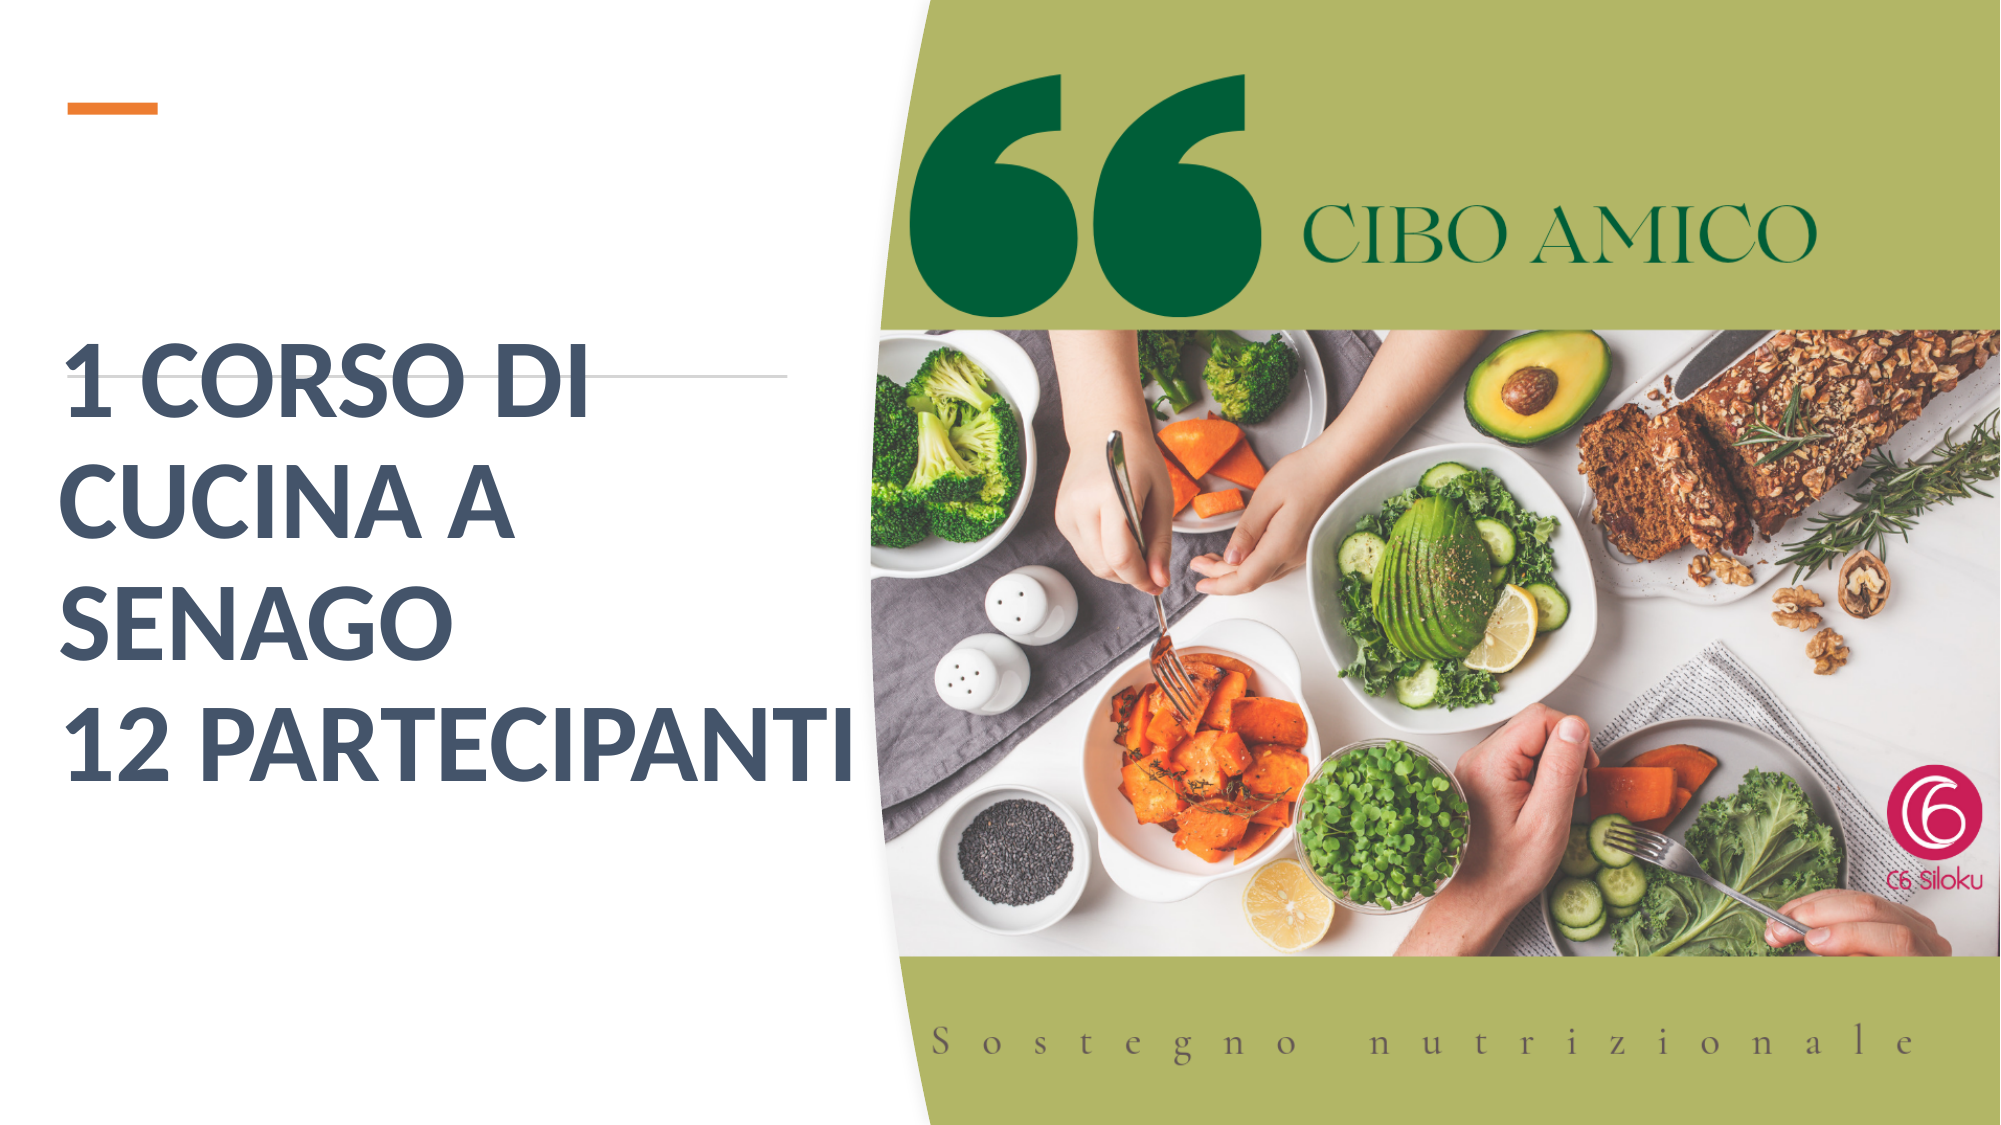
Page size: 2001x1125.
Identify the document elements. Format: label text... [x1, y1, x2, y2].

text_box [0, 0, 870, 1125]
text_box 1 CORSO DI CUCINA A SENAGO 12 PARTECIPANTI [43, 453, 870, 674]
picture [870, 0, 2000, 1125]
text_box [66, 374, 788, 379]
text_box [67, 102, 159, 116]
